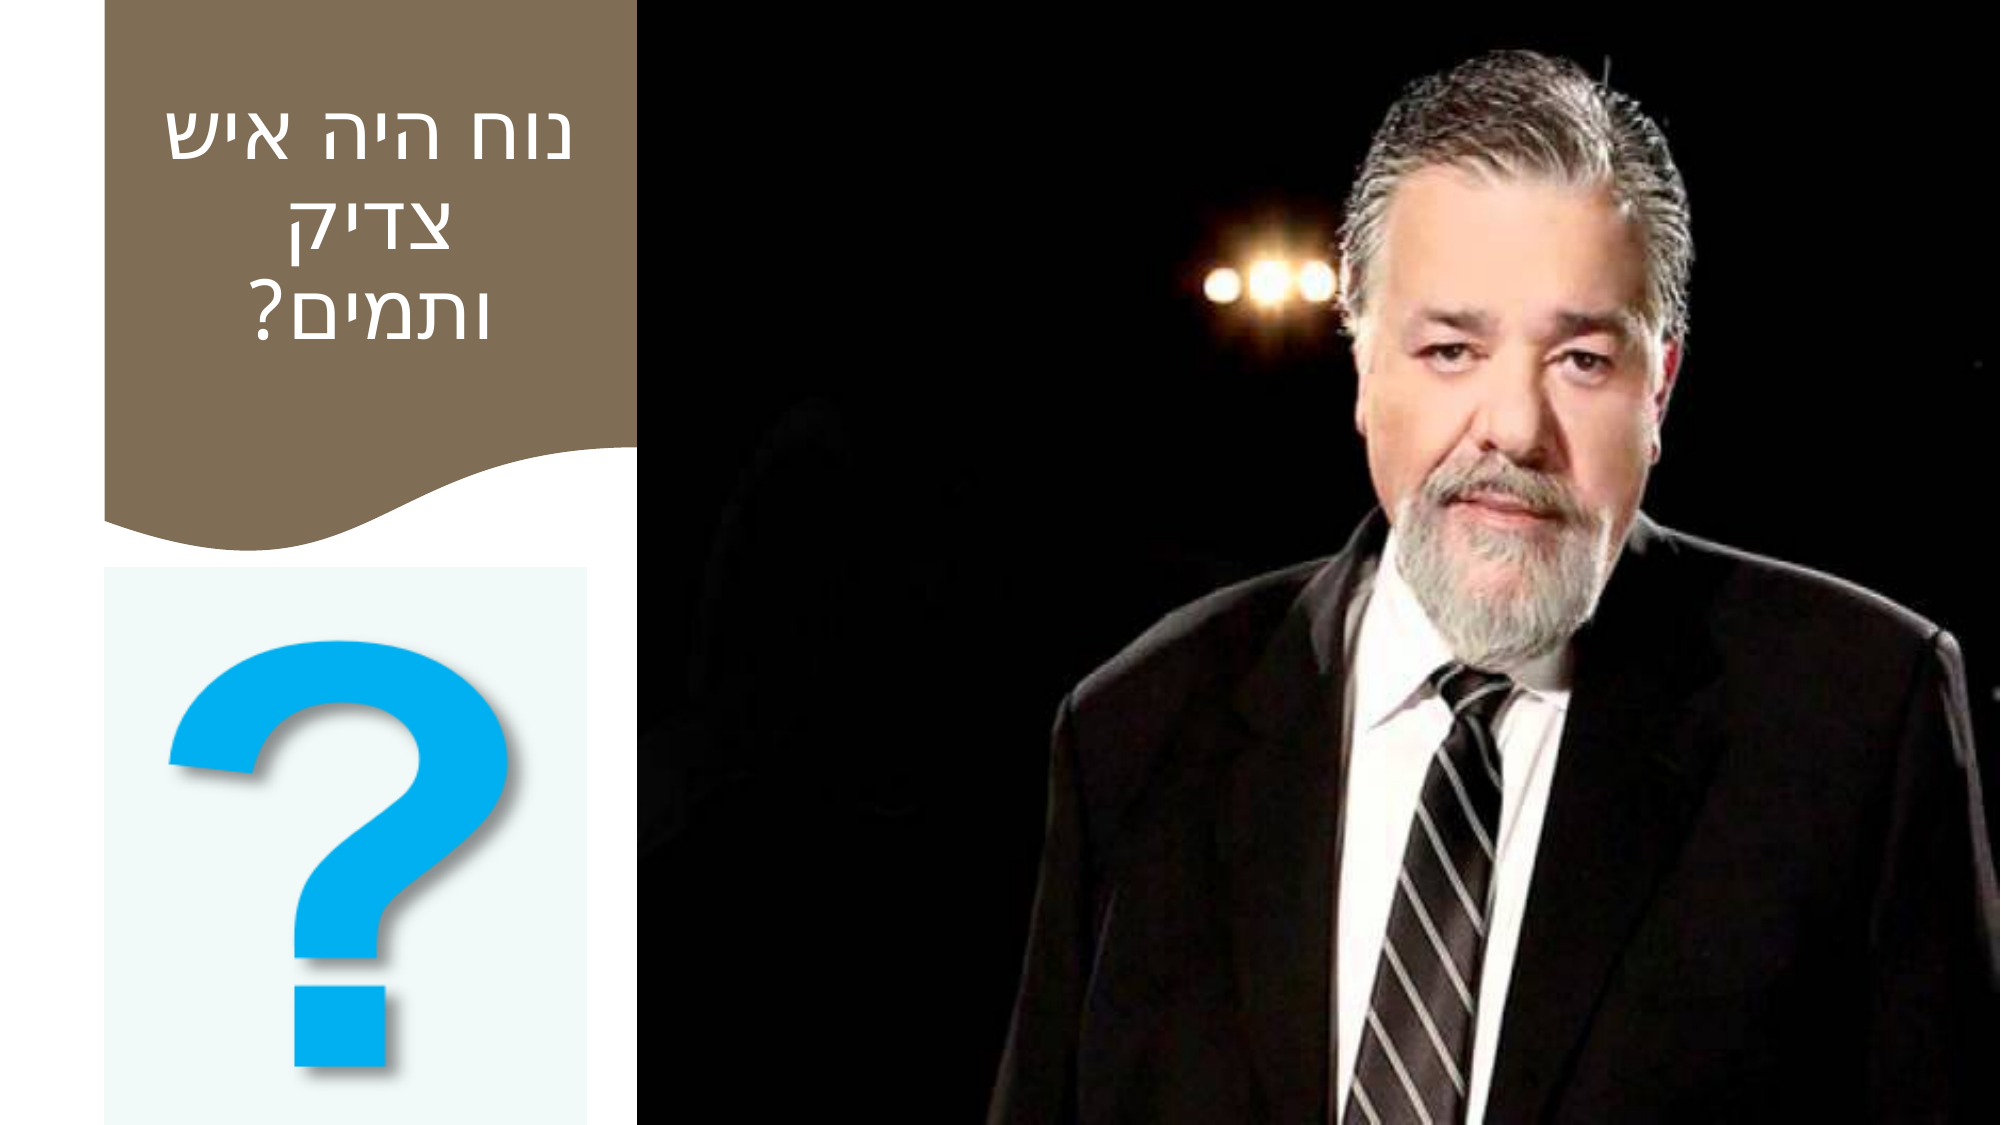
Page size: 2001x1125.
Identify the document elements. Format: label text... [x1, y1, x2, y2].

text_box [103, 0, 637, 552]
title נוח היה איש צדיק ותמים? [137, 28, 604, 417]
picture [104, 567, 587, 1125]
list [637, 0, 2000, 1125]
